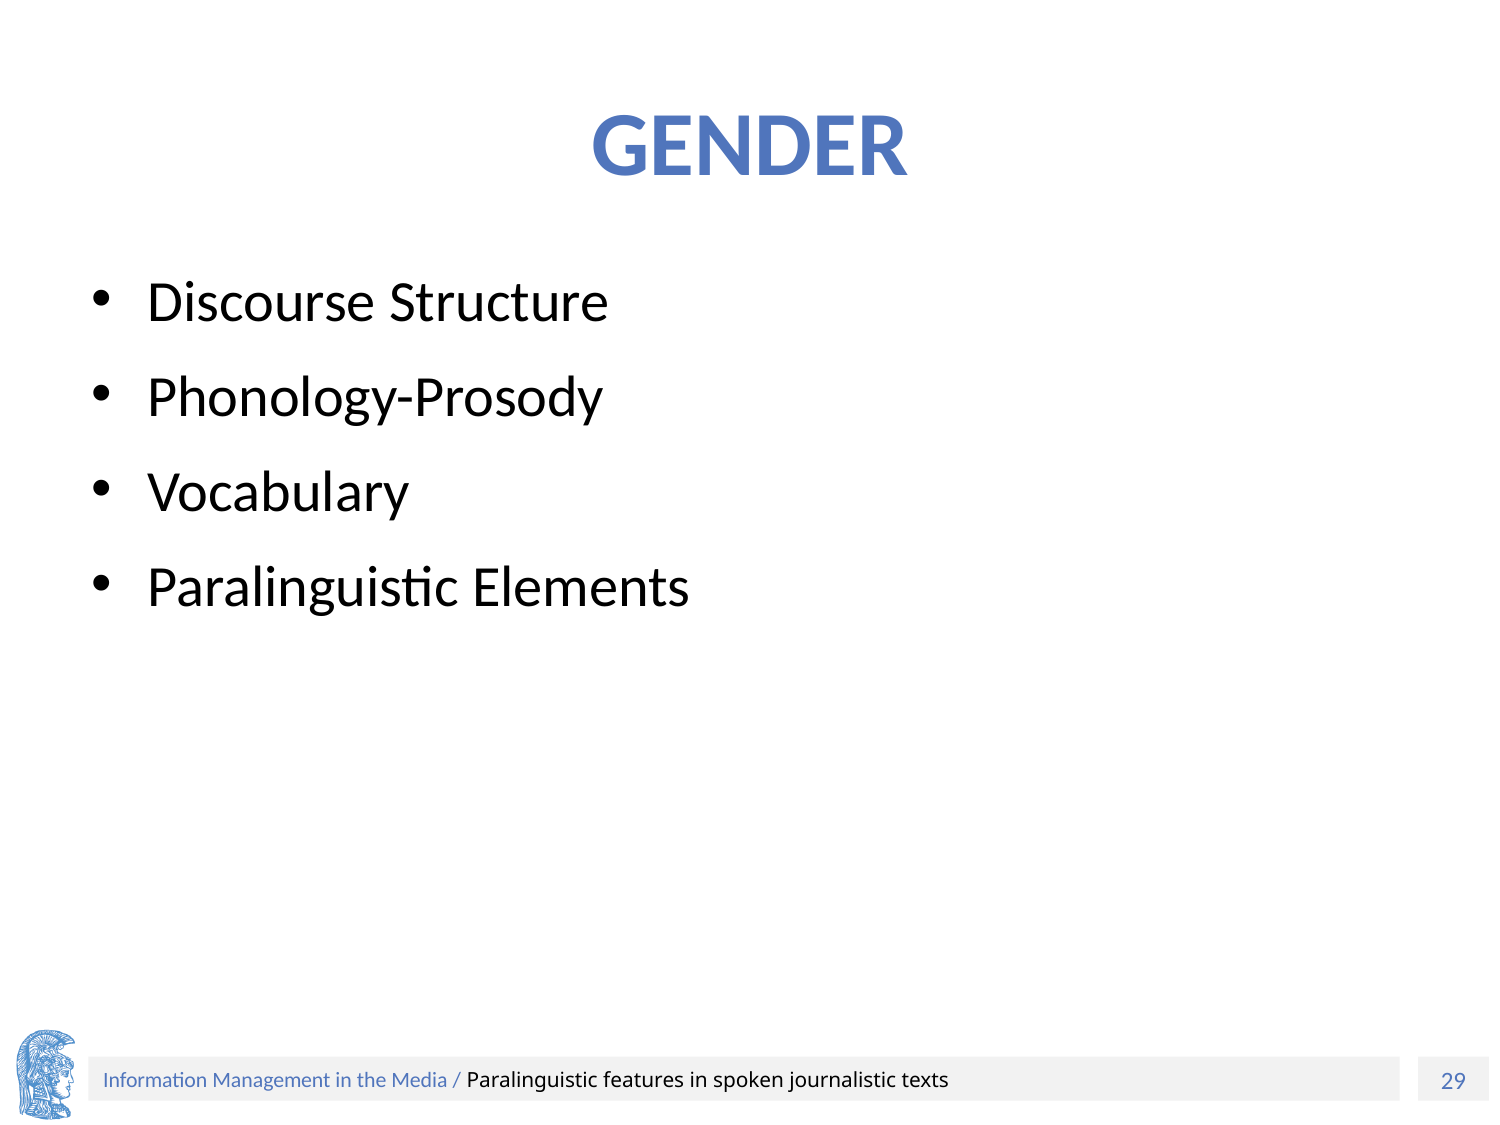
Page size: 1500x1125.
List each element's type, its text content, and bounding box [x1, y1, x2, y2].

picture [9, 1026, 81, 1120]
title GENDER [75, 45, 1425, 233]
list Discourse Structure Phonology-Prosody Vocabulary Paralinguistic Elements [76, 255, 1427, 998]
